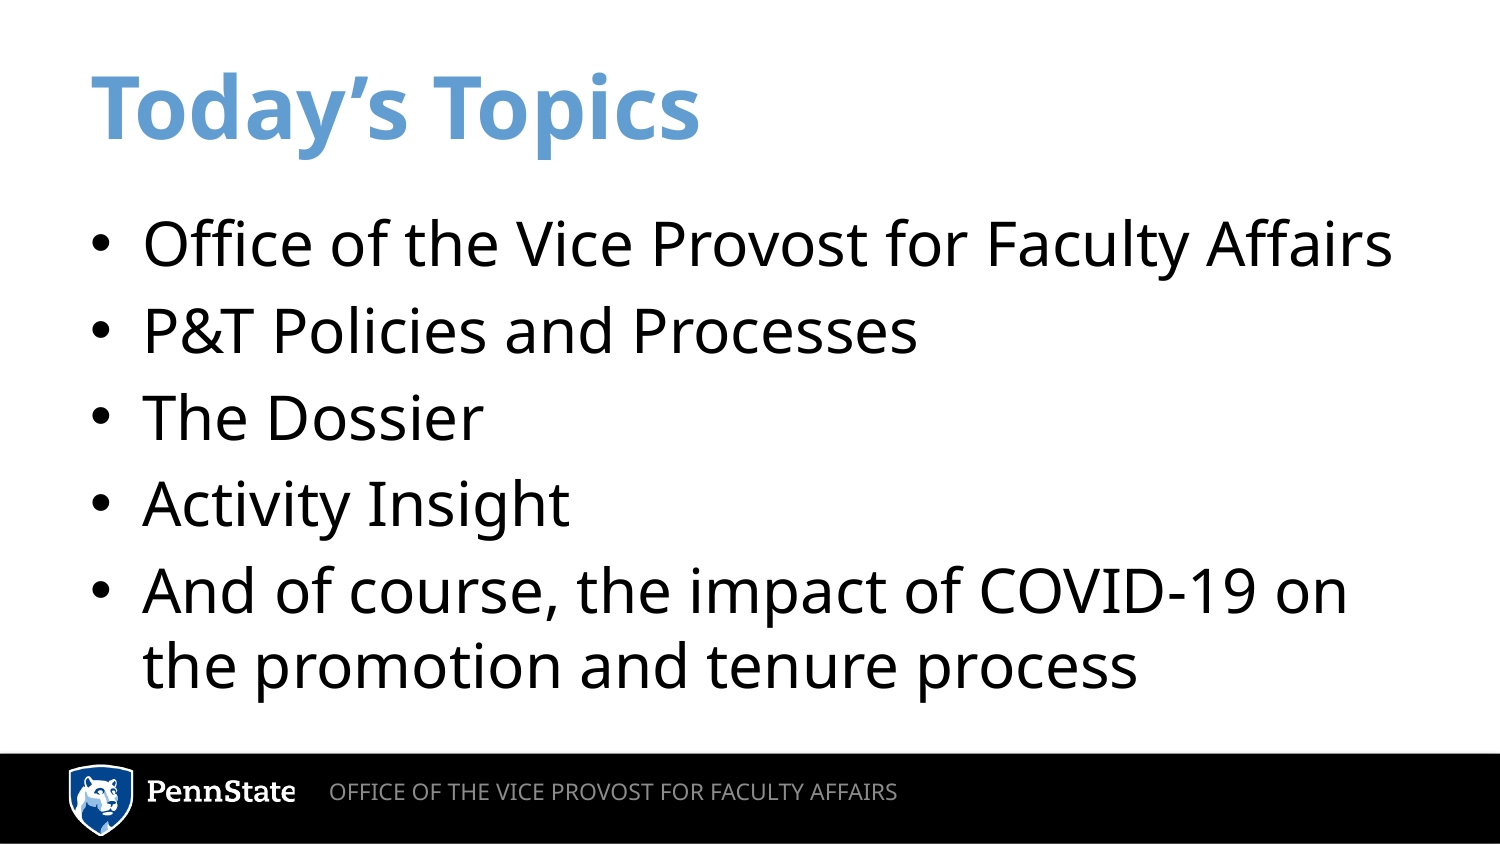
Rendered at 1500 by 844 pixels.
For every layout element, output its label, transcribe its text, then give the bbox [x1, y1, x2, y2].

title Today’s Topics [75, 33, 1425, 175]
picture [68, 764, 295, 836]
list Office of the Vice Provost for Faculty Affairs P&T Policies and Processes The Dossier Activity Insight And of course, the impact of COVID-19 on the promotion and tenure process [75, 196, 1425, 716]
text_box OFFICE OF THE VICE PROVOST FOR FACULTY AFFAIRS [313, 761, 1356, 822]
